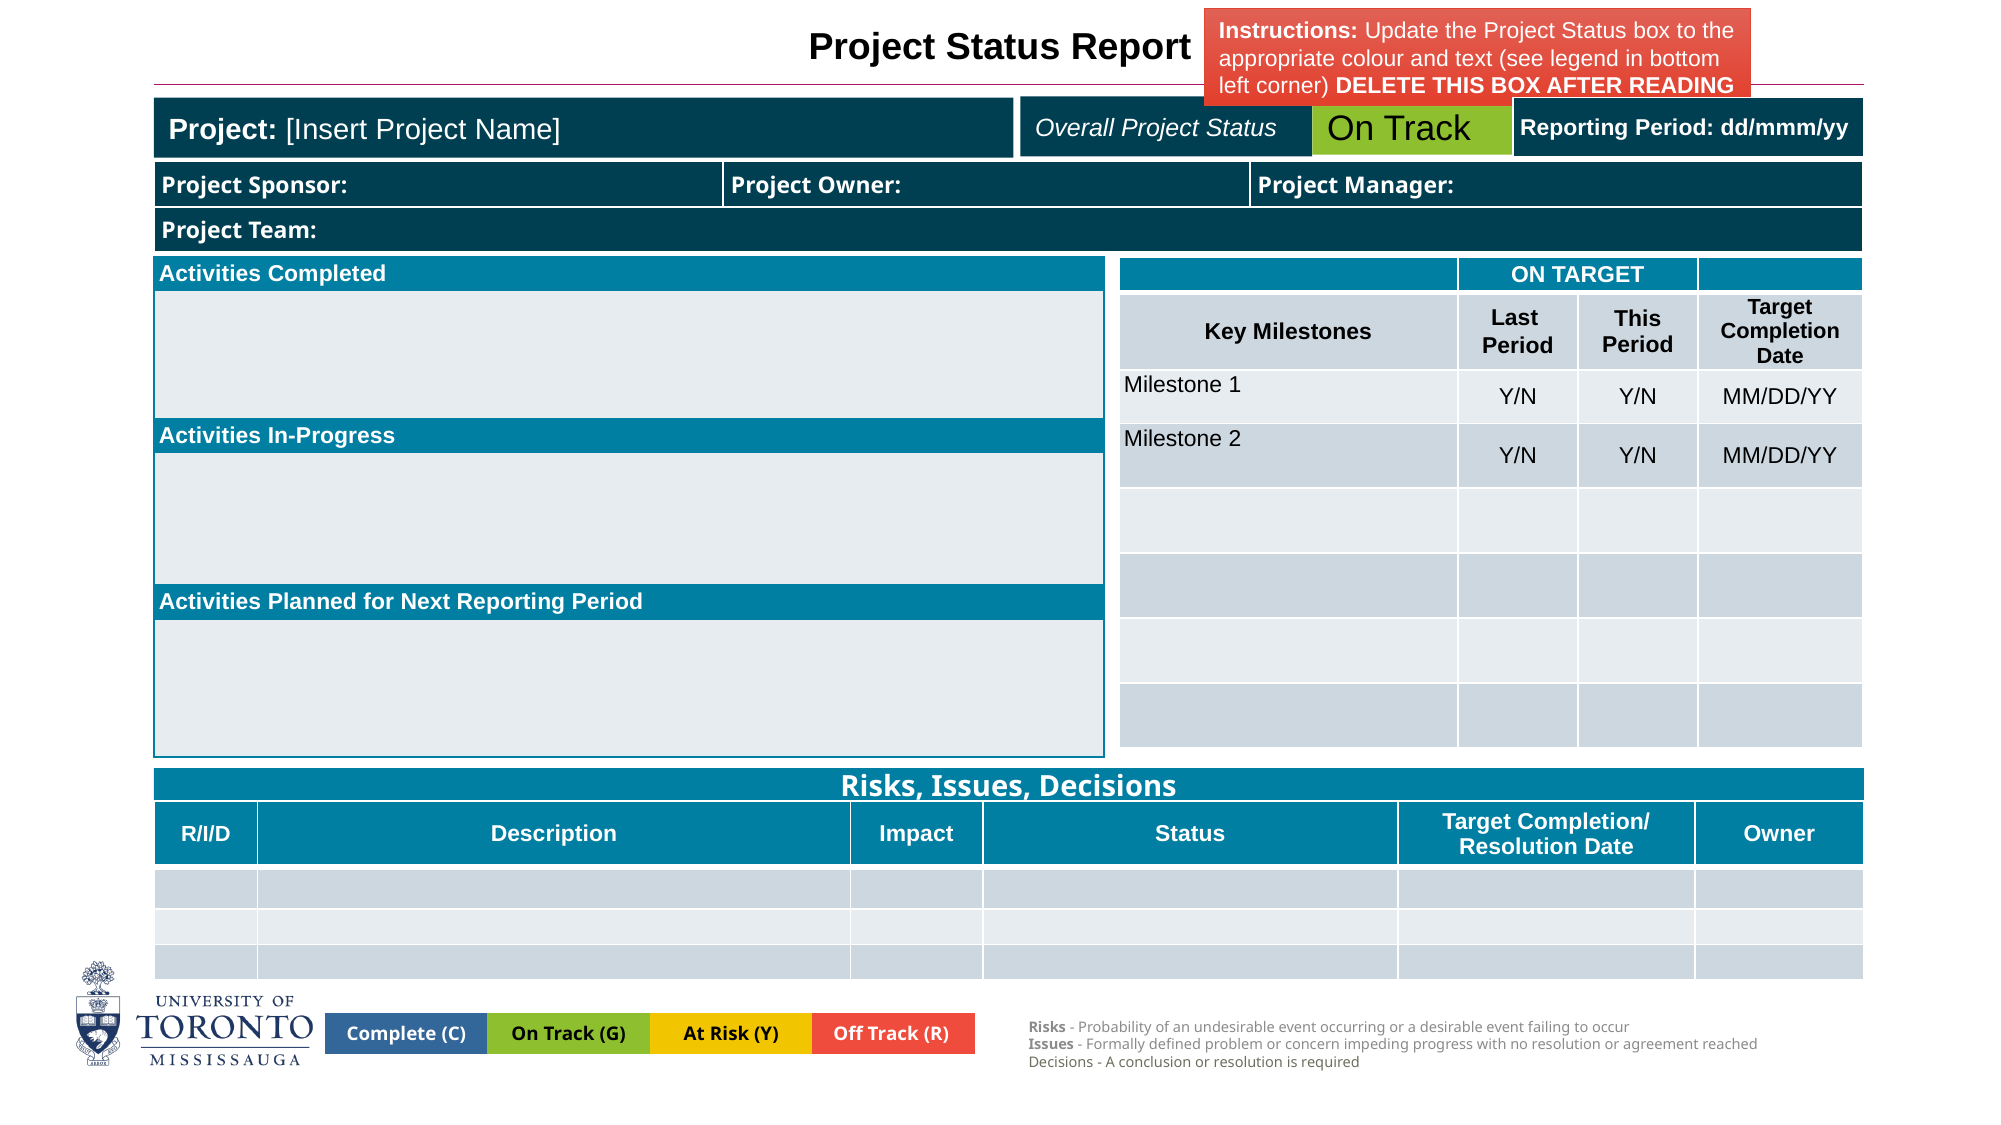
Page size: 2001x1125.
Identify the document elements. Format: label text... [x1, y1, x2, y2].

text_box Project: [Insert Project Name] [153, 97, 1014, 159]
table_cell [155, 945, 257, 979]
table_cell [1459, 684, 1577, 747]
table_header Project Owner: [724, 162, 1249, 206]
table_header Reporting Period: dd/mmm/yy [1514, 98, 1863, 156]
table_cell [1579, 554, 1697, 617]
table_cell MM/DD/YY [1699, 371, 1862, 423]
table_cell Activities In-Progress [155, 420, 1103, 452]
table_header Activities Completed [155, 257, 1103, 289]
table_cell [1399, 870, 1694, 908]
table_header Owner [1696, 802, 1863, 864]
table_header Complete (C) [325, 1013, 487, 1054]
table_cell [851, 870, 982, 908]
table_cell Last Period [1459, 295, 1577, 369]
table_cell Y/N [1579, 371, 1697, 423]
table_cell [1399, 945, 1694, 979]
table_cell [258, 910, 850, 944]
table_cell [1579, 489, 1697, 552]
table_header R/I/D [155, 802, 257, 864]
table_cell [1459, 489, 1577, 552]
table_header Impact [851, 802, 982, 864]
table_header Project Sponsor: [155, 162, 722, 206]
table_cell Target Completion Date [1699, 295, 1862, 369]
table_cell [1459, 554, 1577, 617]
table_header [1120, 258, 1457, 290]
table_cell [1699, 619, 1862, 682]
table_cell [1699, 684, 1862, 747]
table_cell Y/N [1459, 424, 1577, 487]
table_header Project Team: [155, 208, 1862, 251]
text_box Risks - Probability of an undesirable event occurring or a desirable event failing to occur Issues - Formally defined problem or concern impeding progress with no resolution or agreement reached Decisions - A conclusion or resolution is required [1013, 1000, 1839, 1106]
table_cell Activities Planned for Next Reporting Period [155, 586, 1103, 618]
table_cell [1696, 870, 1863, 908]
table_cell MM/DD/YY [1699, 424, 1862, 487]
table_cell [1699, 489, 1862, 552]
table_cell [258, 870, 850, 908]
text_box Overall Project Status [1019, 95, 1313, 157]
table_cell [155, 453, 1103, 584]
table_cell [1120, 619, 1457, 682]
table_cell Milestone 1 [1120, 371, 1457, 423]
table_cell [851, 945, 982, 979]
text_box Instructions: Update the Project Status box to the appropriate colour and text (see legend in bottom left corner) DELETE THIS BOX AFTER READING [1204, 8, 1751, 84]
table_header On Track (G) [487, 1013, 650, 1054]
table_cell [1696, 910, 1863, 944]
text_box Instructions: Update the Project Status box to the appropriate colour and text (see legend in bottom left corner) DELETE THIS BOX AFTER READING [1204, 86, 1751, 106]
table_cell [1699, 554, 1862, 617]
table_cell [984, 945, 1397, 979]
table_cell [1120, 684, 1457, 747]
table_cell [1696, 945, 1863, 979]
table_cell [851, 910, 982, 944]
text_box On Track [1312, 106, 1512, 155]
table_header Target Completion/ Resolution Date [1399, 802, 1694, 864]
table_cell [1120, 554, 1457, 617]
text_box Project Status Report [324, 19, 1204, 67]
table_cell Milestone 2 [1120, 424, 1457, 487]
table_cell Y/N [1579, 424, 1697, 487]
table_header [1699, 258, 1862, 290]
table_cell [1579, 619, 1697, 682]
text_box Risks, Issues, Decisions [153, 767, 1865, 800]
table_cell [1459, 619, 1577, 682]
table_header At Risk (Y) [650, 1013, 812, 1054]
table_cell [155, 620, 1103, 756]
table_header Off Track (R) [812, 1013, 975, 1054]
table_cell [155, 870, 257, 908]
table_cell [984, 910, 1397, 944]
table_cell Key Milestones [1120, 295, 1457, 369]
table_cell This Period [1579, 295, 1697, 369]
table_cell Y/N [1459, 371, 1577, 423]
table_cell [1579, 684, 1697, 747]
table_cell [258, 945, 850, 979]
table_cell [1120, 489, 1457, 552]
table_header Project Manager: [1251, 162, 1862, 206]
table_cell [984, 870, 1397, 908]
table_header Status [984, 802, 1397, 864]
table_header Description [258, 802, 850, 864]
table_cell [155, 910, 257, 944]
table_header ON TARGET [1459, 258, 1697, 290]
picture [76, 961, 313, 1066]
table_cell [155, 291, 1103, 418]
table_cell [1399, 910, 1694, 944]
